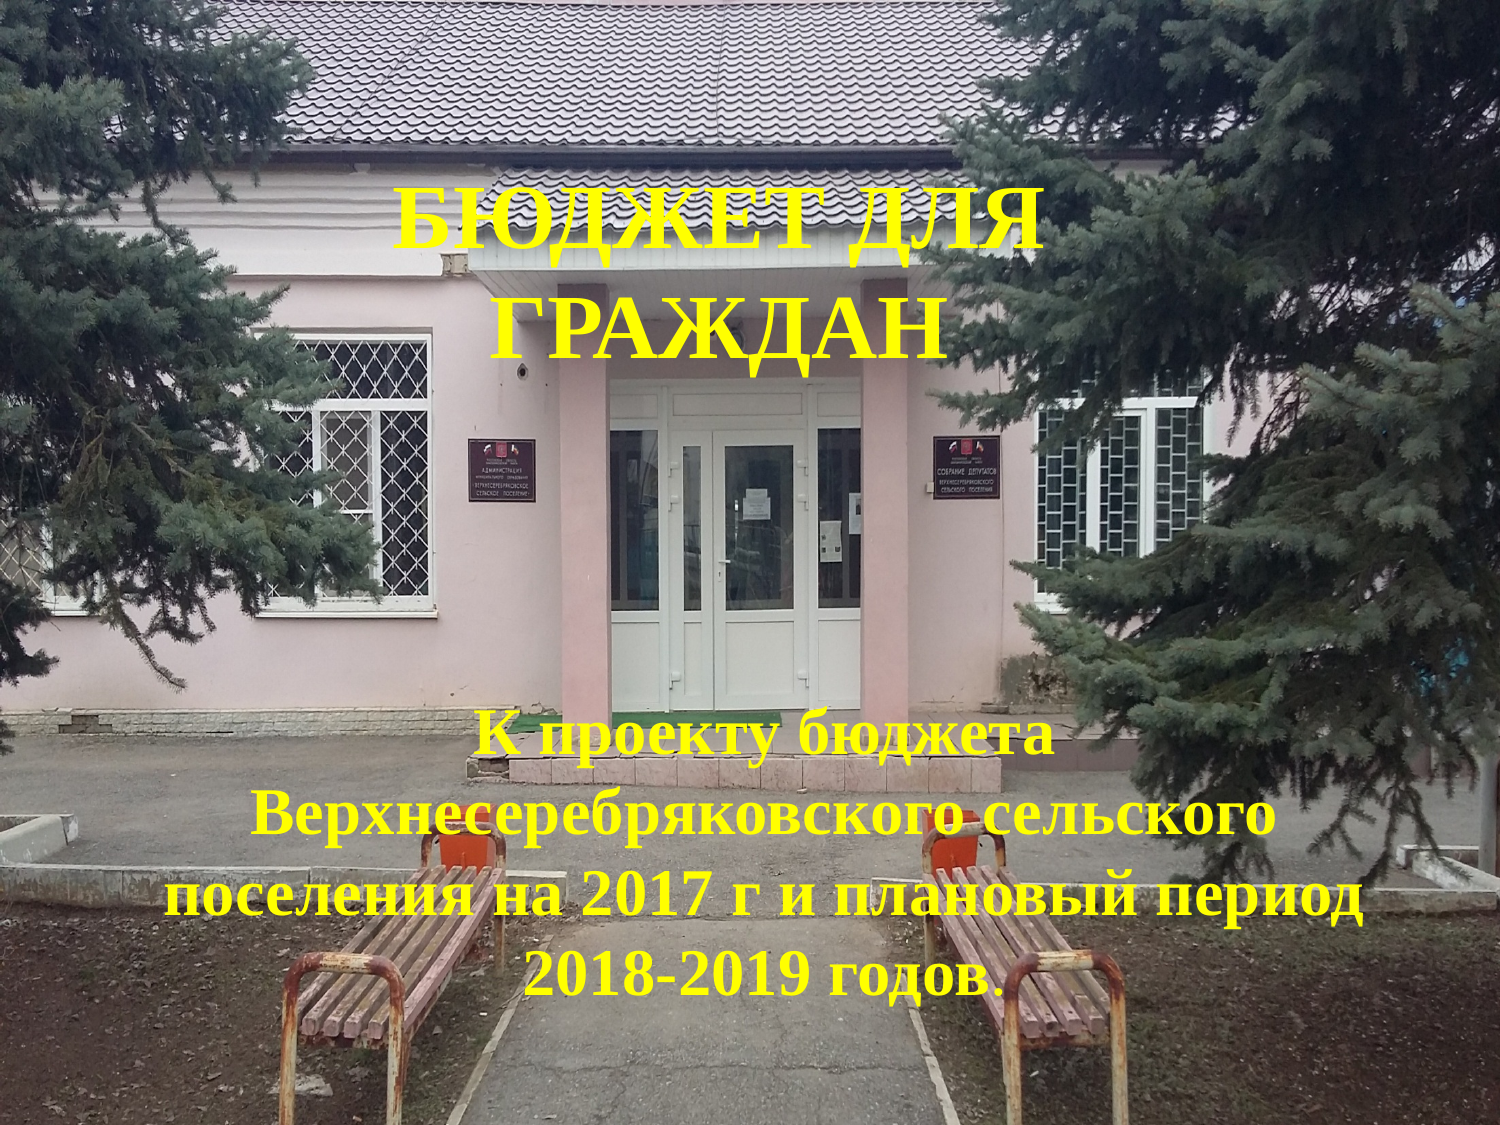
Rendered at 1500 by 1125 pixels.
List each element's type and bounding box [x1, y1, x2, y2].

list [0, 0, 1500, 1125]
